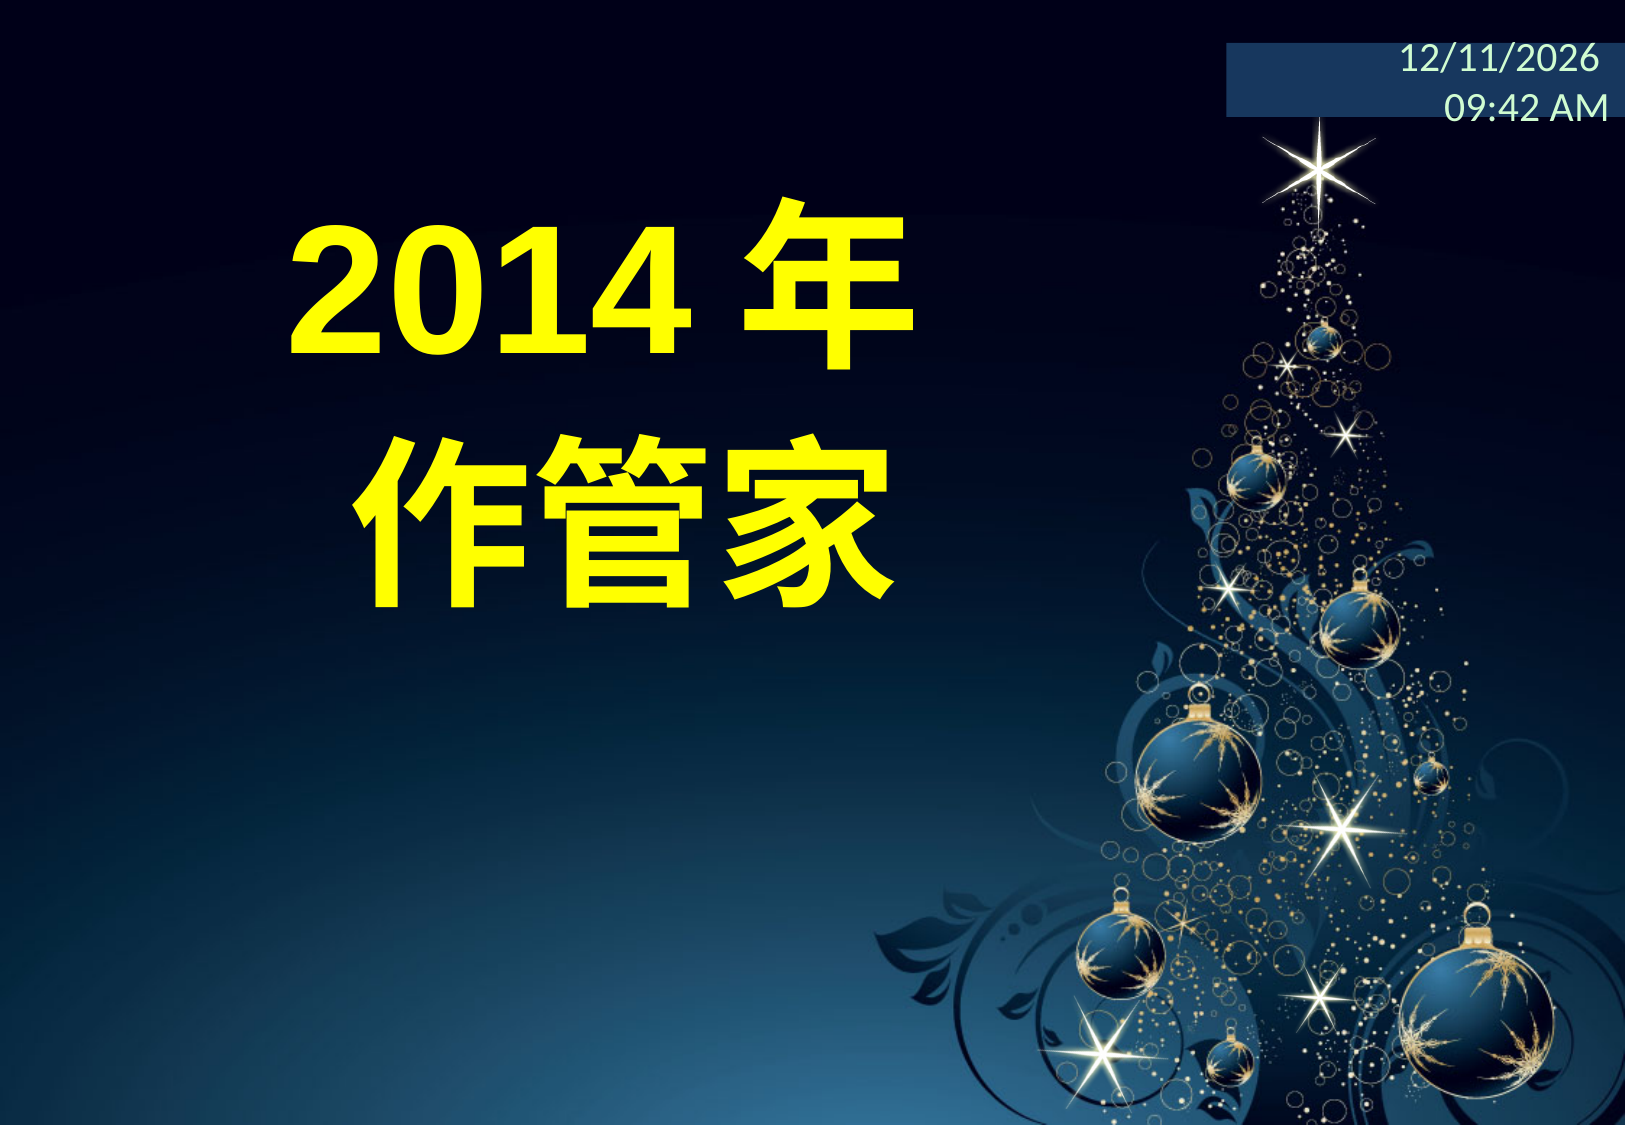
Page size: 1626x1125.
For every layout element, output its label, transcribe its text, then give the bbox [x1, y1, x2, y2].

picture [0, 0, 1625, 1125]
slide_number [1226, 42, 1625, 118]
text_box 2014年 作管家 [32, 0, 1215, 799]
